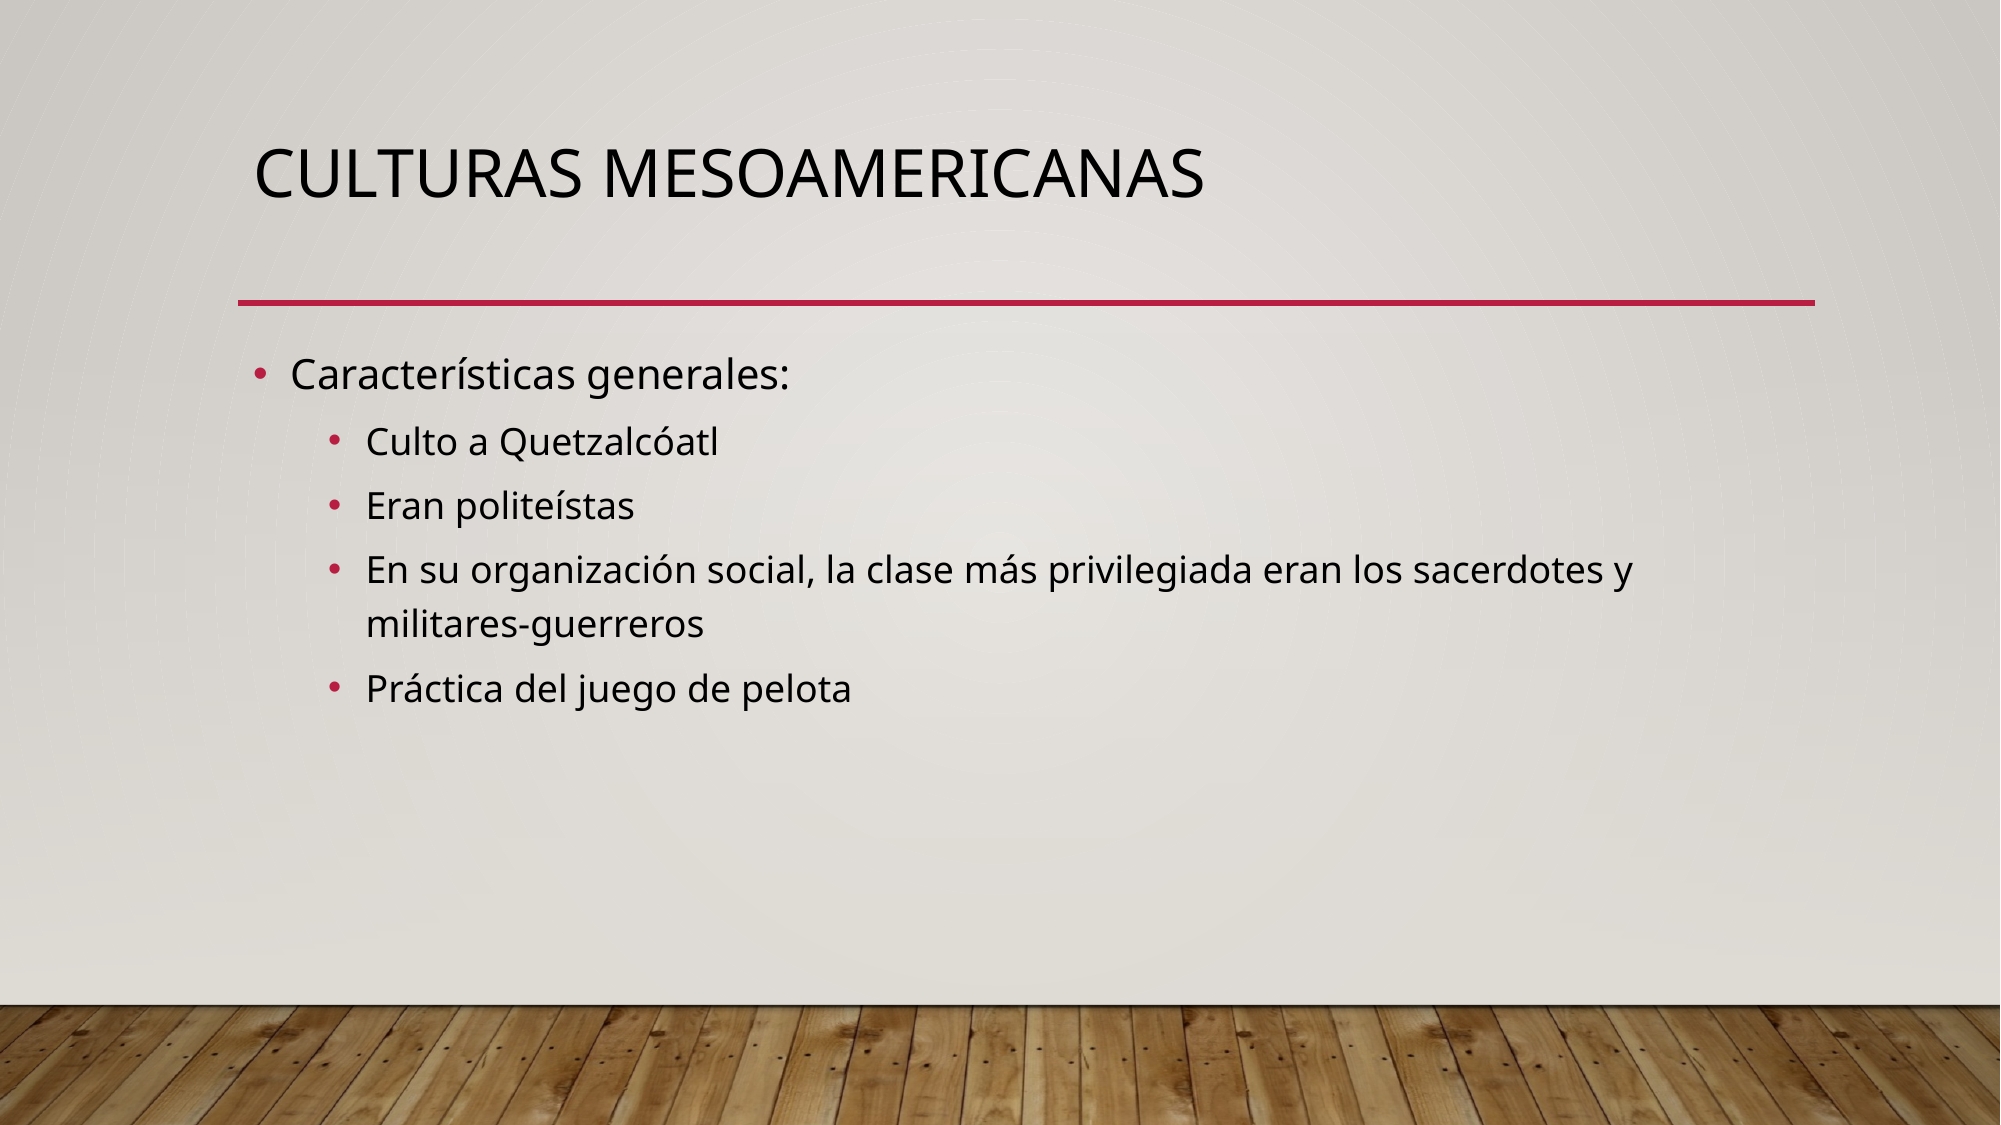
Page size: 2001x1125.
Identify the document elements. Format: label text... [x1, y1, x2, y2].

picture [0, 1005, 2000, 1125]
list Características generales: Culto a Quetzalcóatl Eran politeístas En su organización social, la clase más privilegiada eran los sacerdotes y militares-guerreros Práctica del juego de pelota [238, 330, 1814, 897]
title CULTURAS MESOAMERICANAS [238, 131, 1814, 305]
